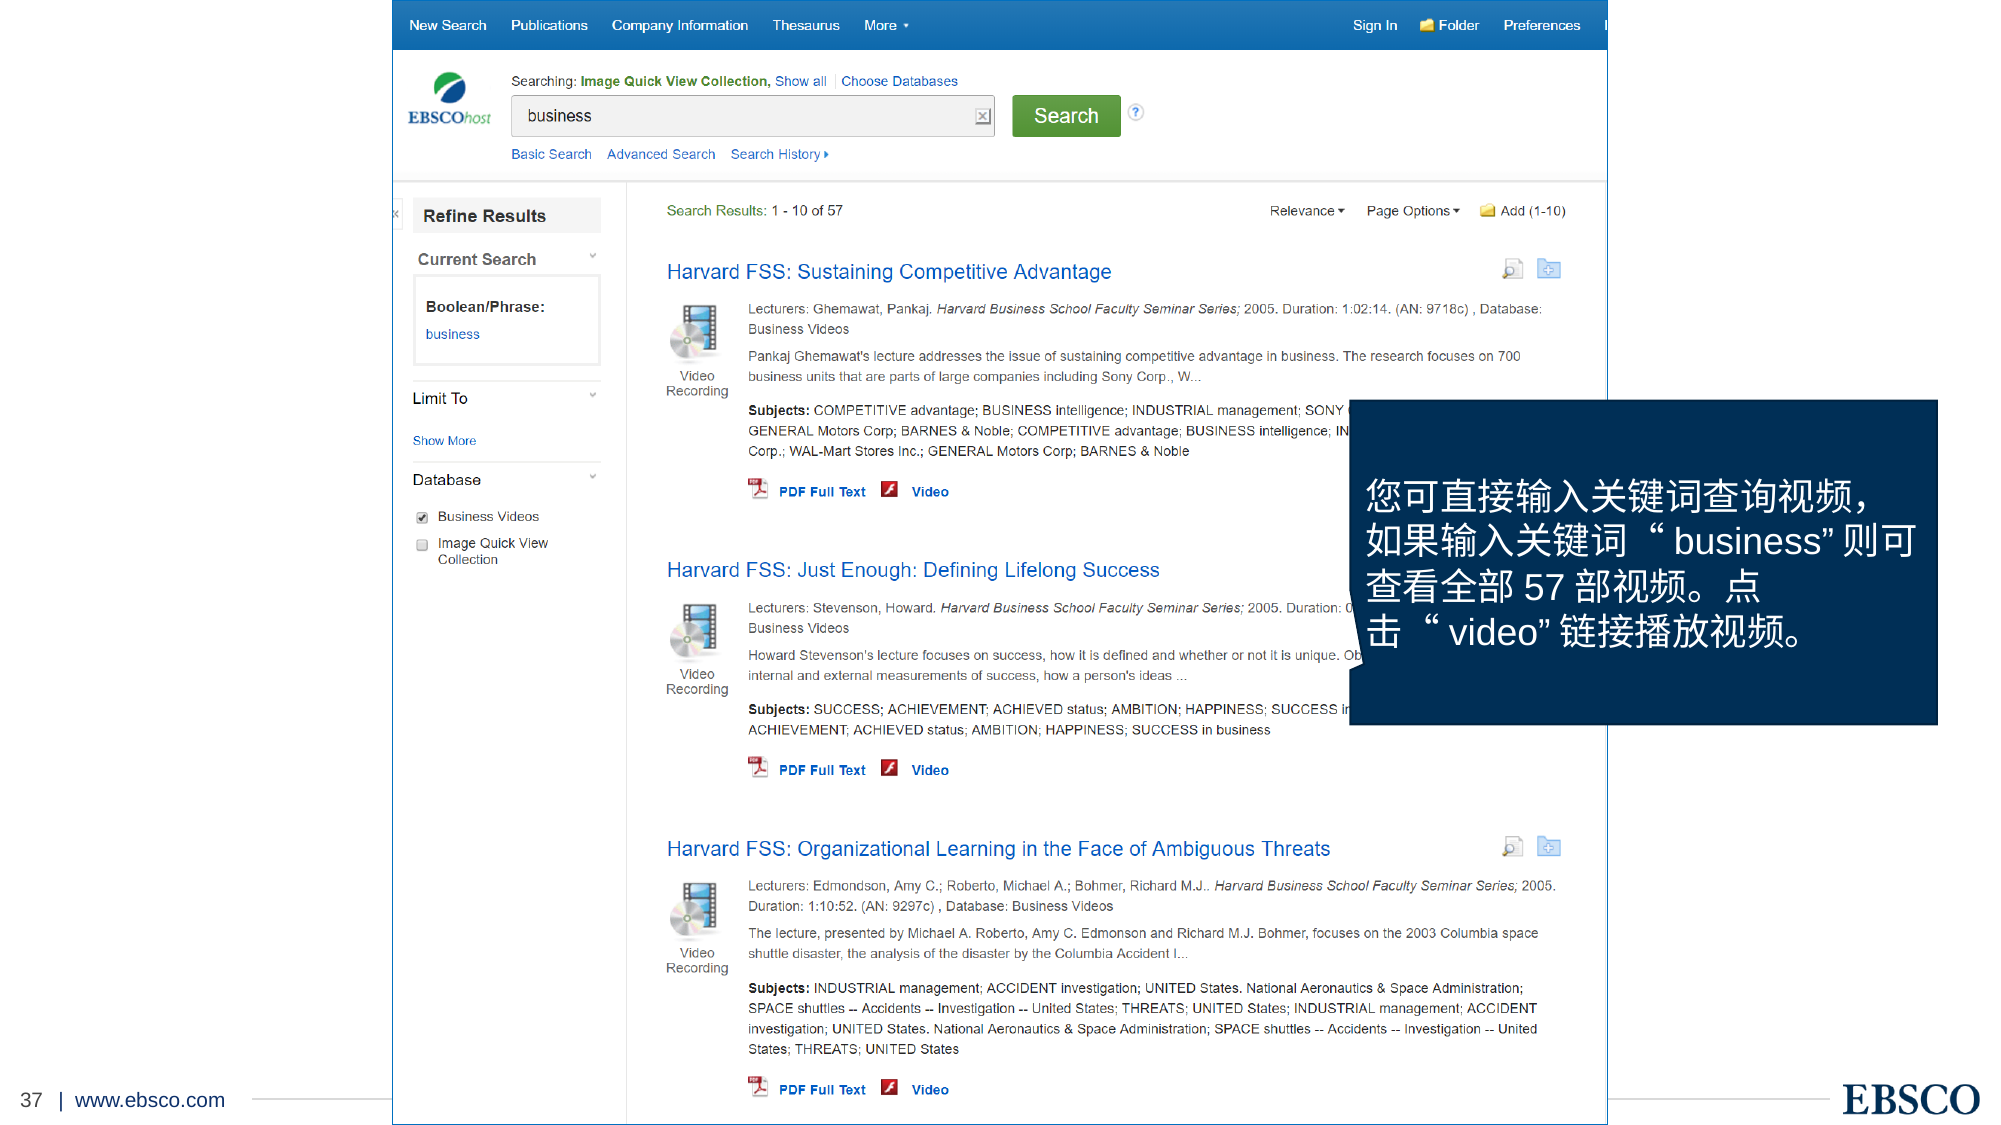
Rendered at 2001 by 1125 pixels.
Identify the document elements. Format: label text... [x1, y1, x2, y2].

picture [392, 0, 1608, 1125]
text_box 您可直接输入关键词查询视频，如果输入关键词“business”则可查看全部57部视频。点击“video”链接播放视频。 [1608, 399, 1938, 726]
picture [1843, 1082, 1980, 1116]
